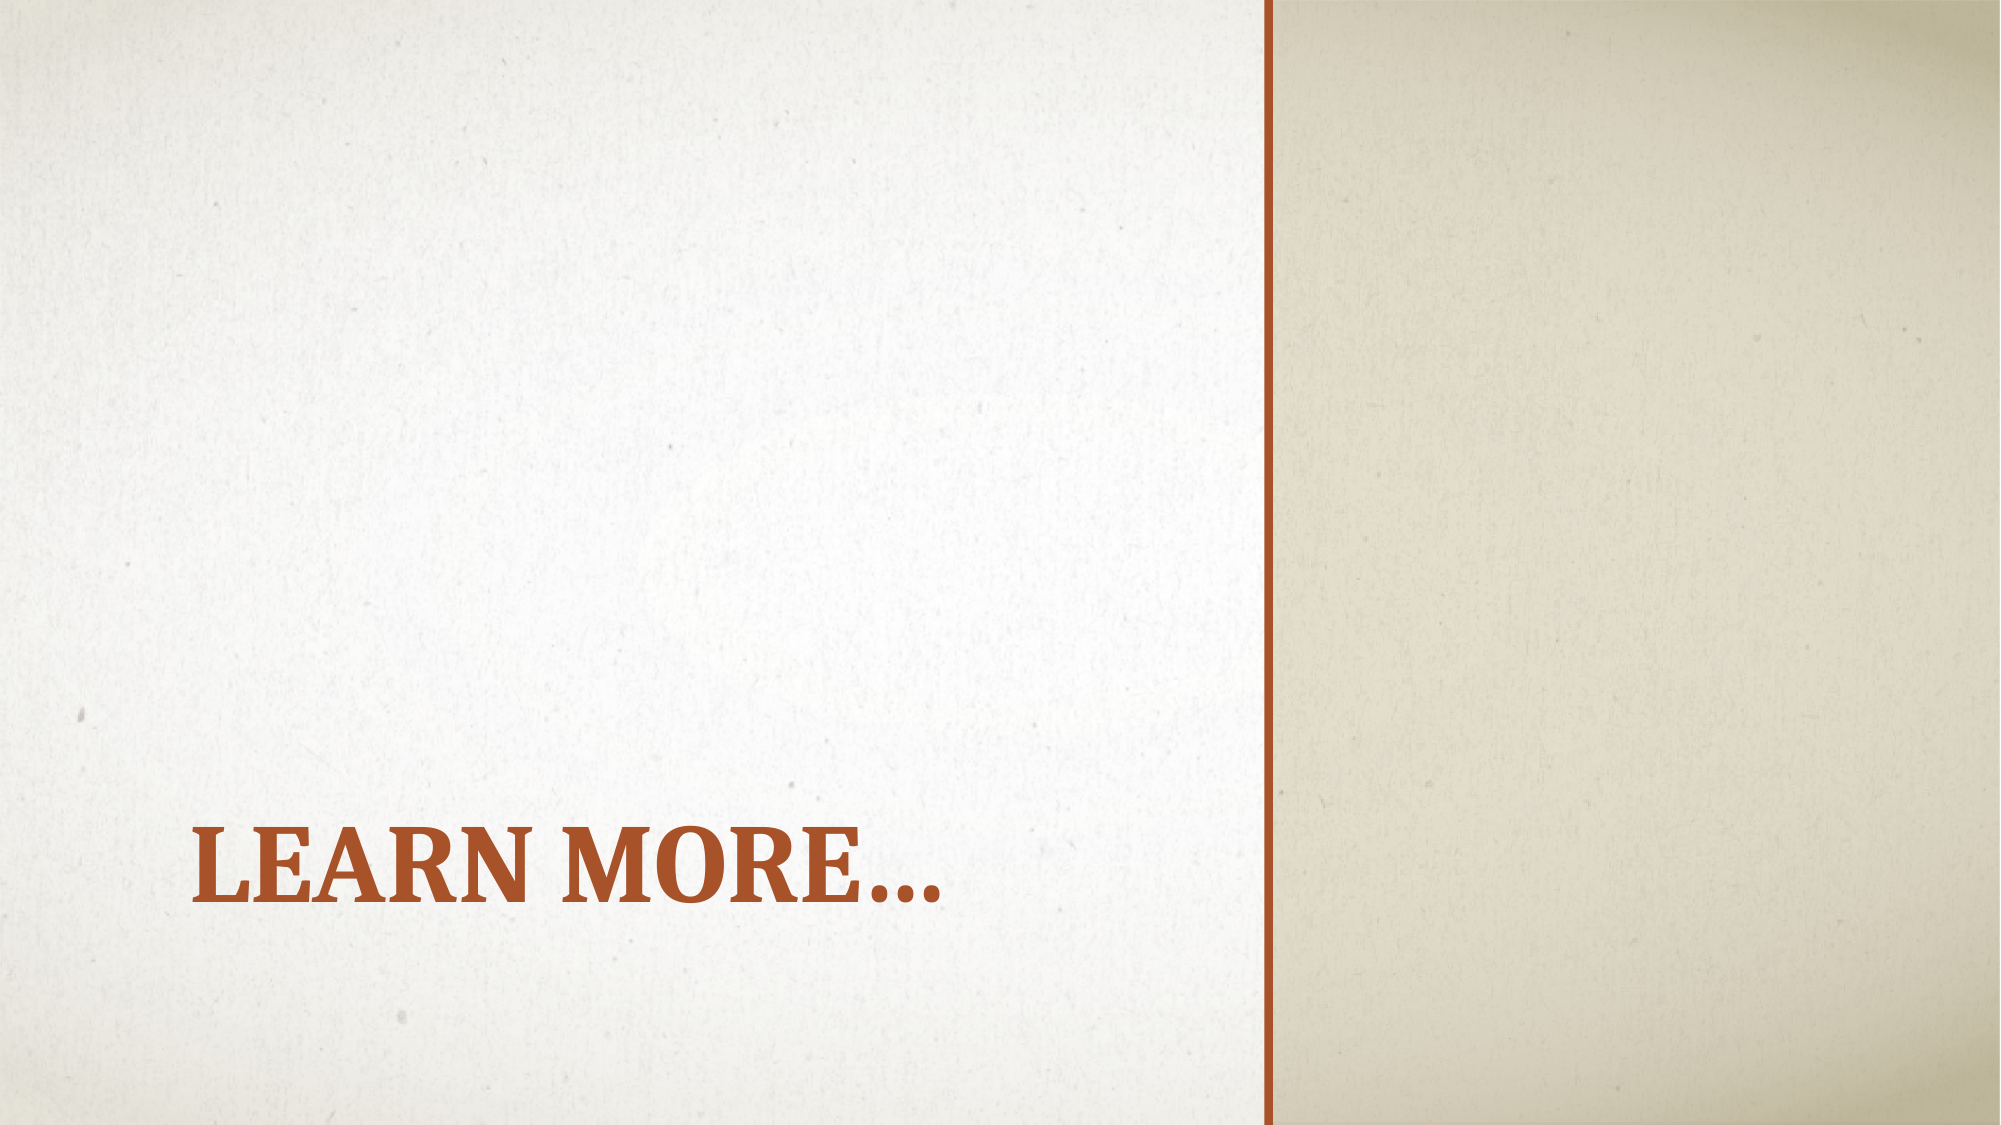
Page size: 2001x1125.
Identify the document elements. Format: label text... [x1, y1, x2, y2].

picture [1273, 0, 2001, 1125]
picture [0, 0, 1264, 1125]
title Learn more… [174, 256, 1150, 932]
